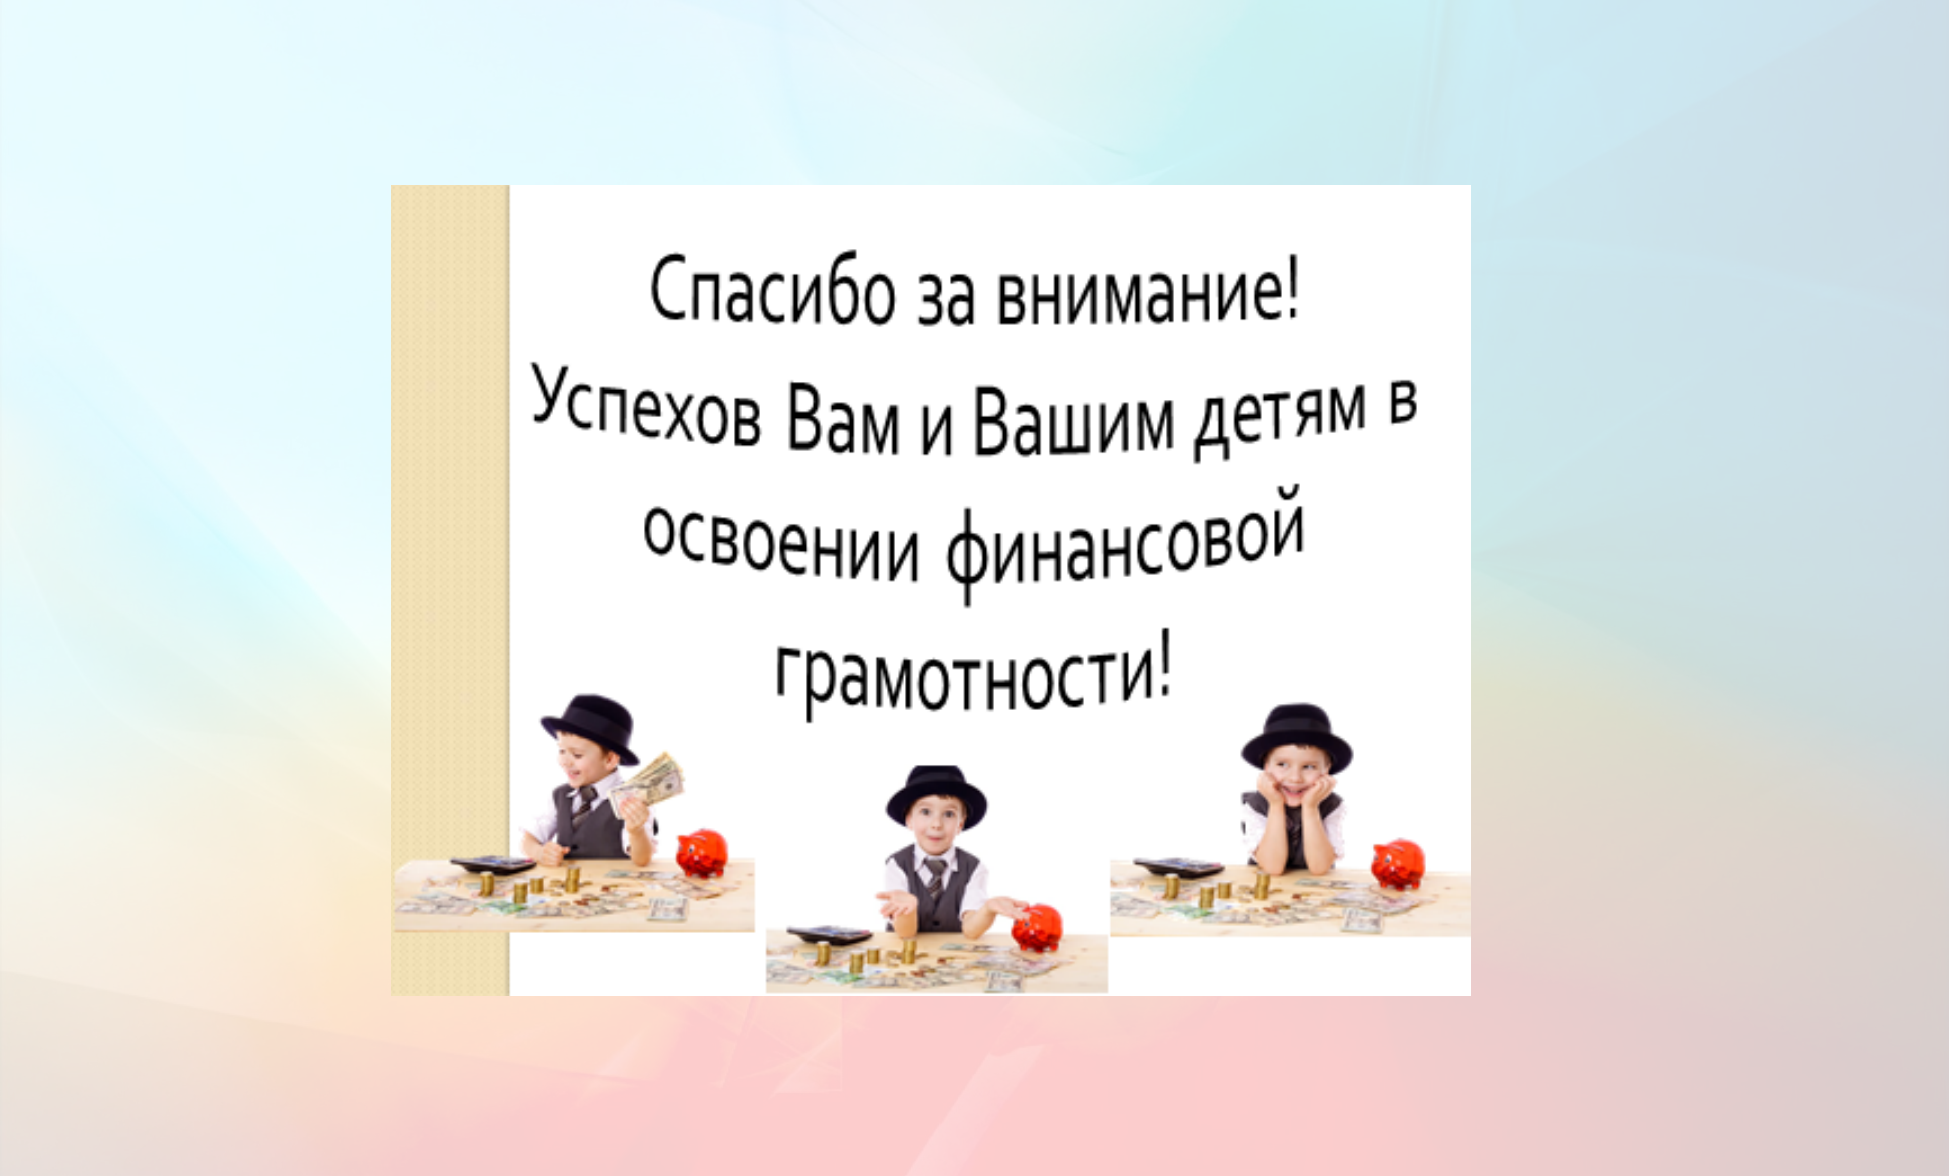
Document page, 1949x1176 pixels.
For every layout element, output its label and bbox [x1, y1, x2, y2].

picture [391, 185, 1471, 996]
